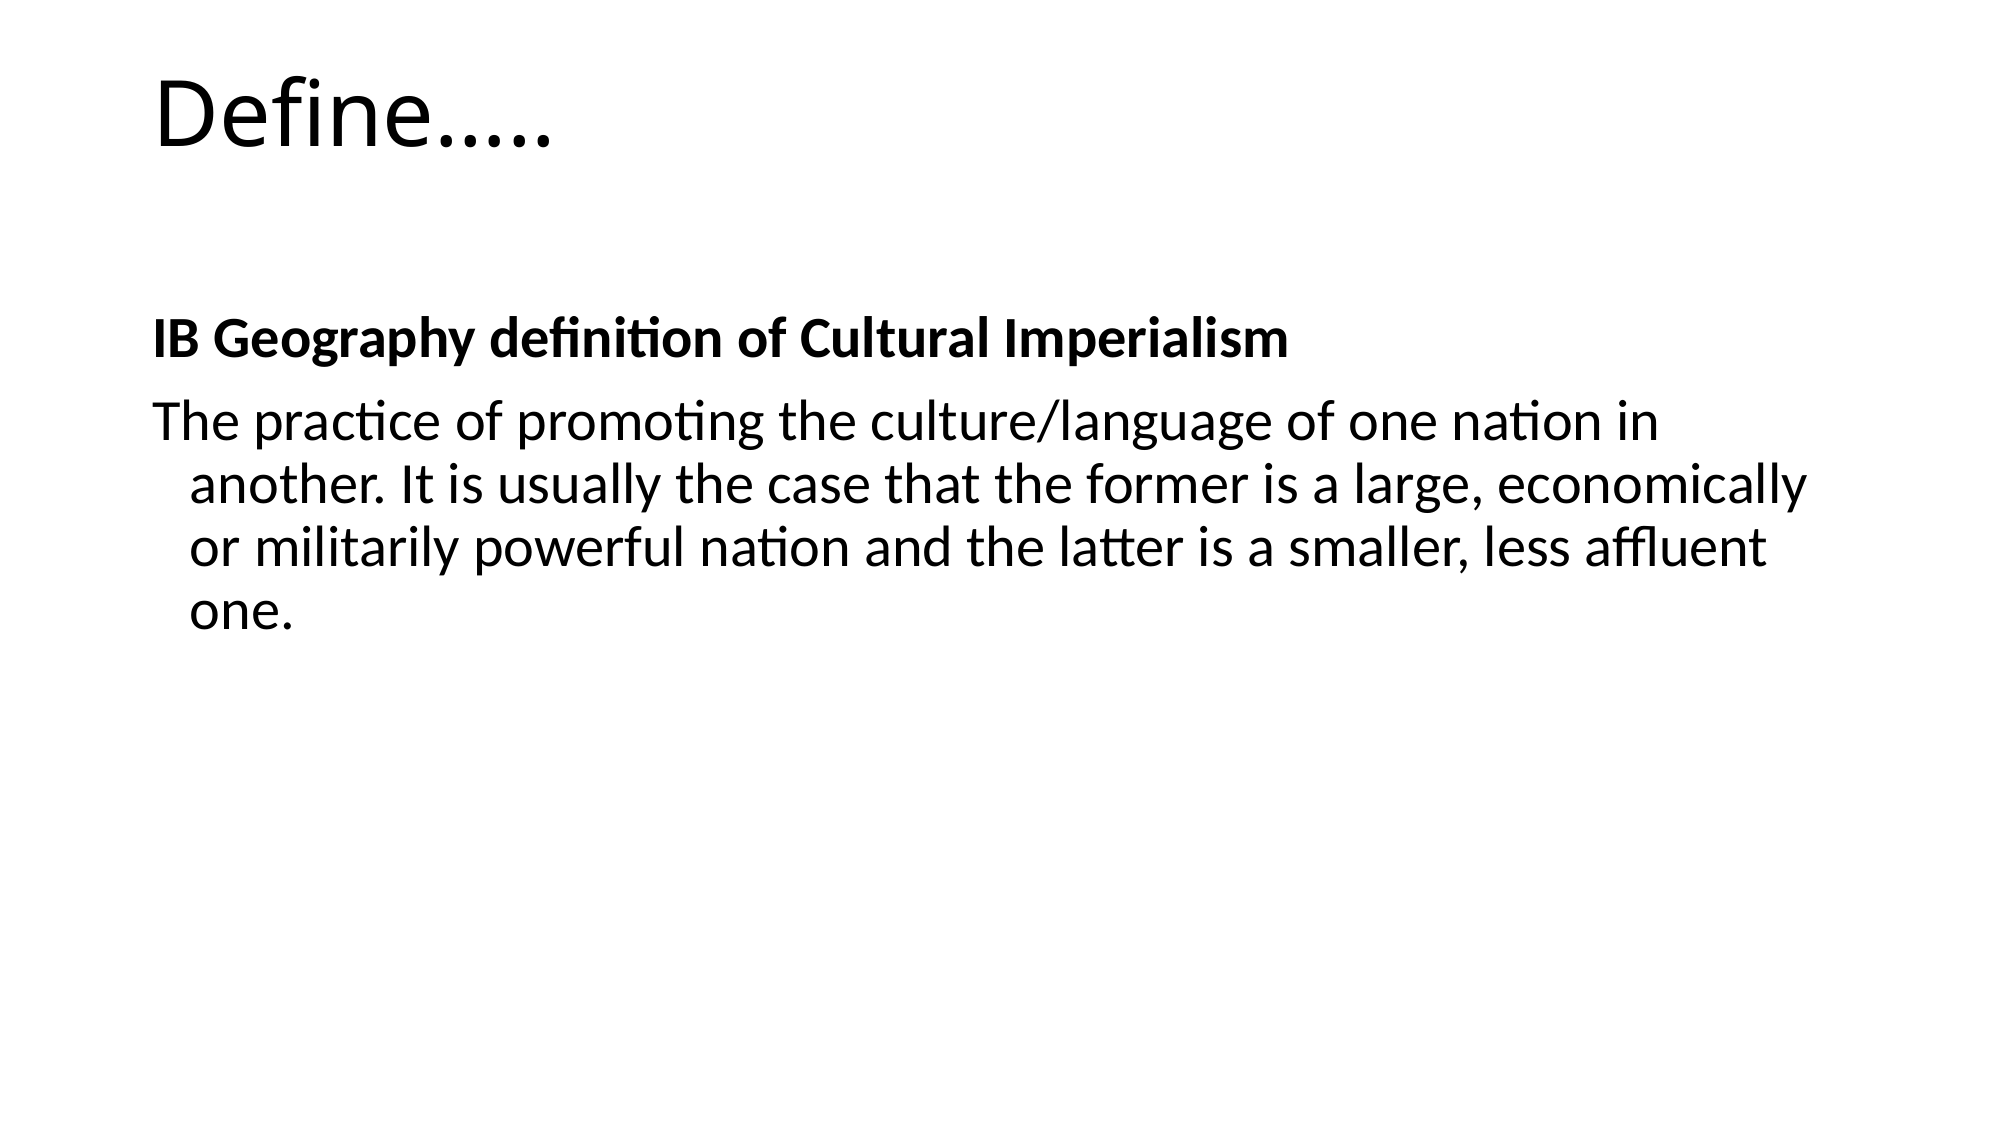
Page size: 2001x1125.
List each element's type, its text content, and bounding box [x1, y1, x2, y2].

title Define….. [137, 59, 1863, 278]
list IB Geography definition of Cultural Imperialism The practice of promoting the culture/language of one nation in another. It is usually the case that the former is a large, economically or militarily powerful nation and the latter is a smaller, less affluent one. [137, 299, 1863, 1014]
